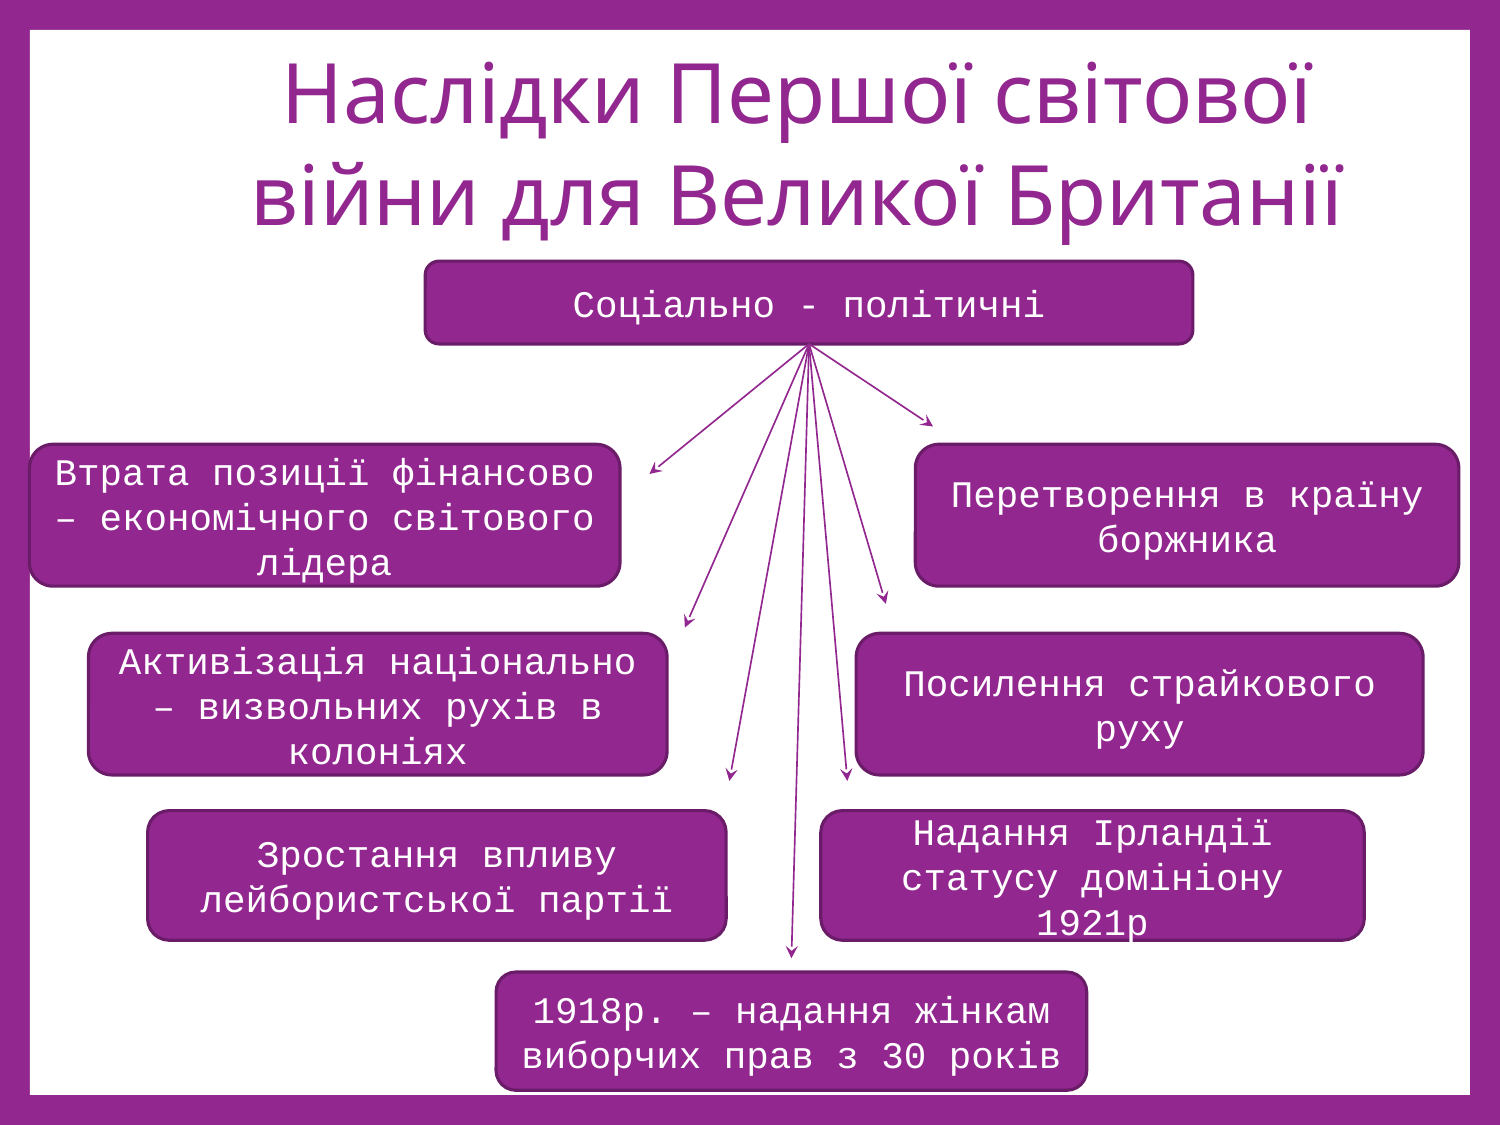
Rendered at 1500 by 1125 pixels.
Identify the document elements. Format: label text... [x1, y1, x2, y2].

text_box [811, 343, 848, 782]
text_box Посилення страйкового руху [856, 633, 1424, 775]
text_box Надання Ірландії статусу домініону 1921р [820, 810, 1365, 941]
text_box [649, 343, 683, 475]
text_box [791, 343, 810, 959]
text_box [887, 343, 934, 427]
title Наслідки Першої світової війни для Великої Британії [189, 32, 1405, 256]
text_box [729, 343, 790, 782]
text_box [684, 343, 728, 628]
text_box Втрата позиції фінансово – економічного світового лідера [29, 444, 621, 587]
text_box Перетворення в країну боржника [915, 444, 1459, 587]
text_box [848, 343, 887, 605]
text_box Зростання впливу лейбористської партії [147, 810, 727, 941]
text_box Соціально - політичні [425, 261, 1193, 344]
text_box Активізація національно – визвольних рухів в колоніях [88, 633, 668, 775]
text_box 1918р. – надання жінкам виборчих прав з 30 років [496, 971, 1087, 1091]
